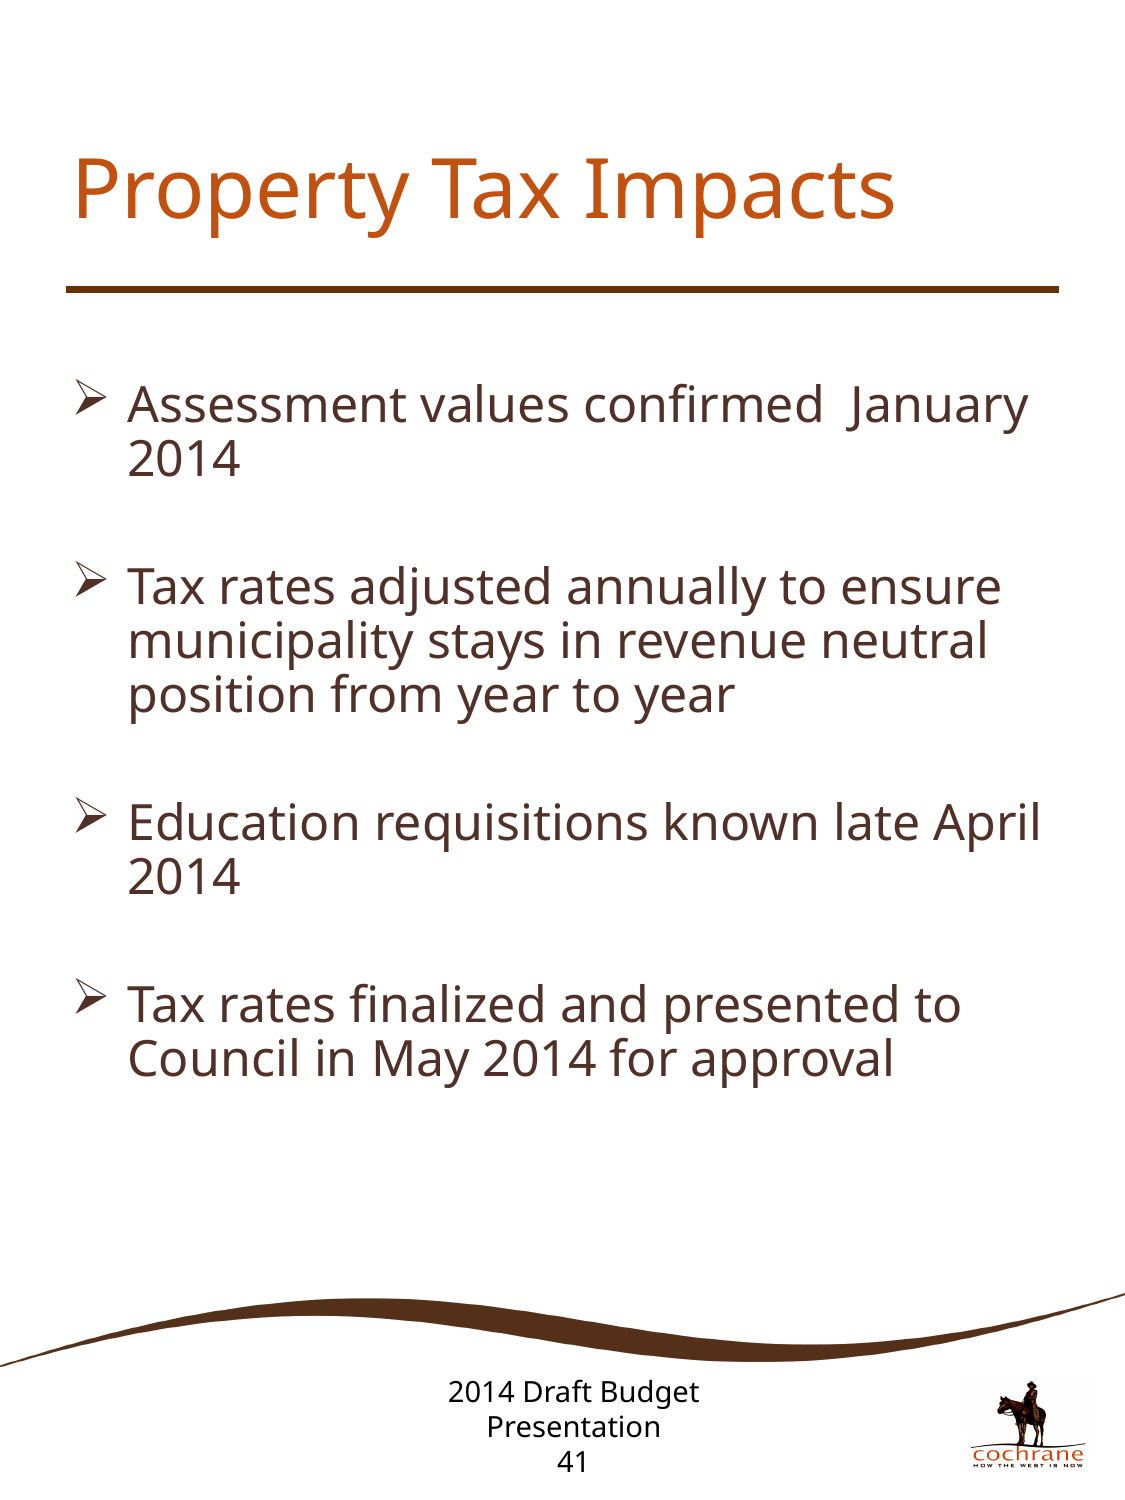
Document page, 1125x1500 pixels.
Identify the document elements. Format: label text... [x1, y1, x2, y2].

title Property Tax Impacts [56, 59, 1069, 311]
picture [0, 1293, 1125, 1367]
picture [964, 1375, 1092, 1473]
list Assessment values confirmed January 2014 Tax rates adjusted annually to ensure municipality stays in revenue neutral position from year to year Education requisitions known late April 2014 Tax rates finalized and presented to Council in May 2014 for approval [56, 371, 1069, 1234]
